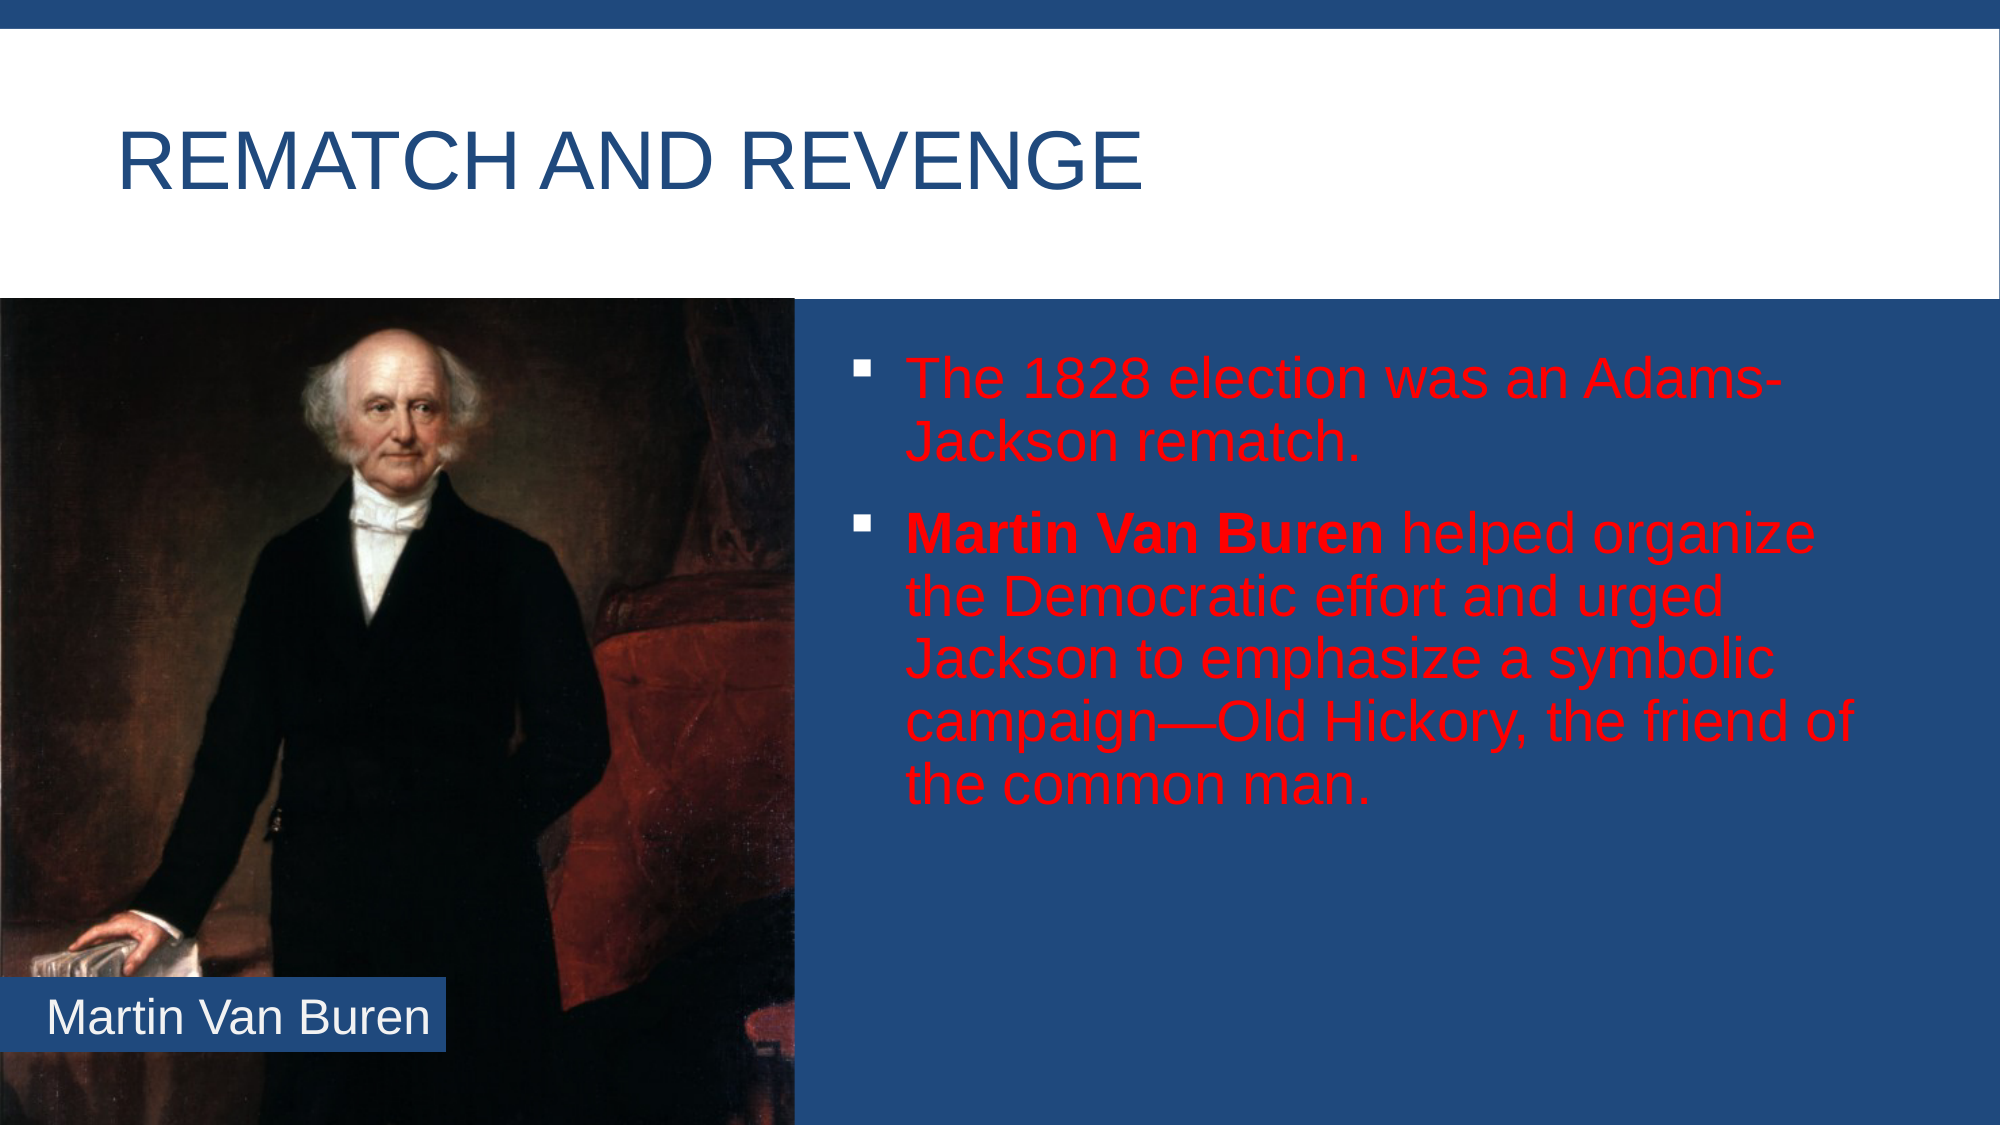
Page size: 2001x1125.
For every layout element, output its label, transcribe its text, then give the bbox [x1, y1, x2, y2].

title Rematch and Revenge [101, 46, 1899, 283]
list The 1828 election was an Adams-Jackson rematch. Martin Van Buren helped organize the Democratic effort and urged Jackson to emphasize a symbolic campaign—Old Hickory, the friend of the common man. [834, 340, 1899, 1079]
picture [0, 298, 795, 1125]
